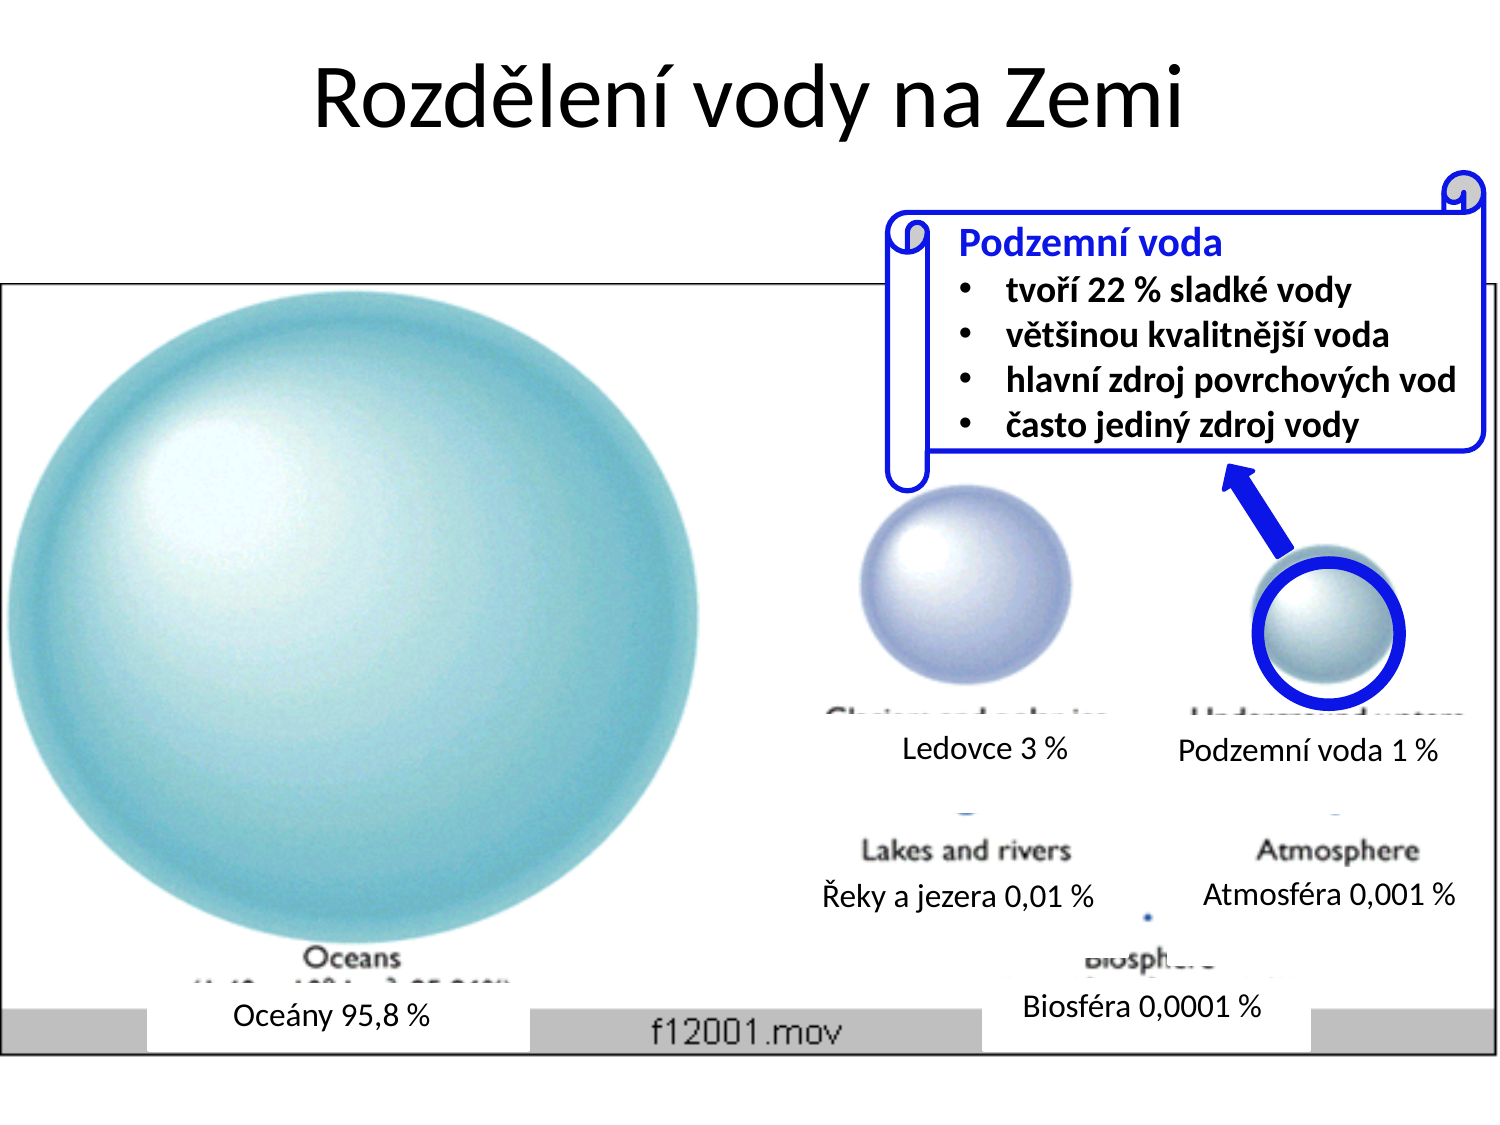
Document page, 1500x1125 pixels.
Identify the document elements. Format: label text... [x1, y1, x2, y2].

text_box [1441, 170, 1486, 207]
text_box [0, 283, 1500, 1059]
text_box [885, 210, 944, 281]
text_box Podzemní voda tvoří 22 % sladké vody většinou kvalitnější voda hlavní zdroj povrchových vod často jediný zdroj vody [944, 207, 1499, 282]
title Rozdělení vody na Zemi [75, 0, 1425, 185]
